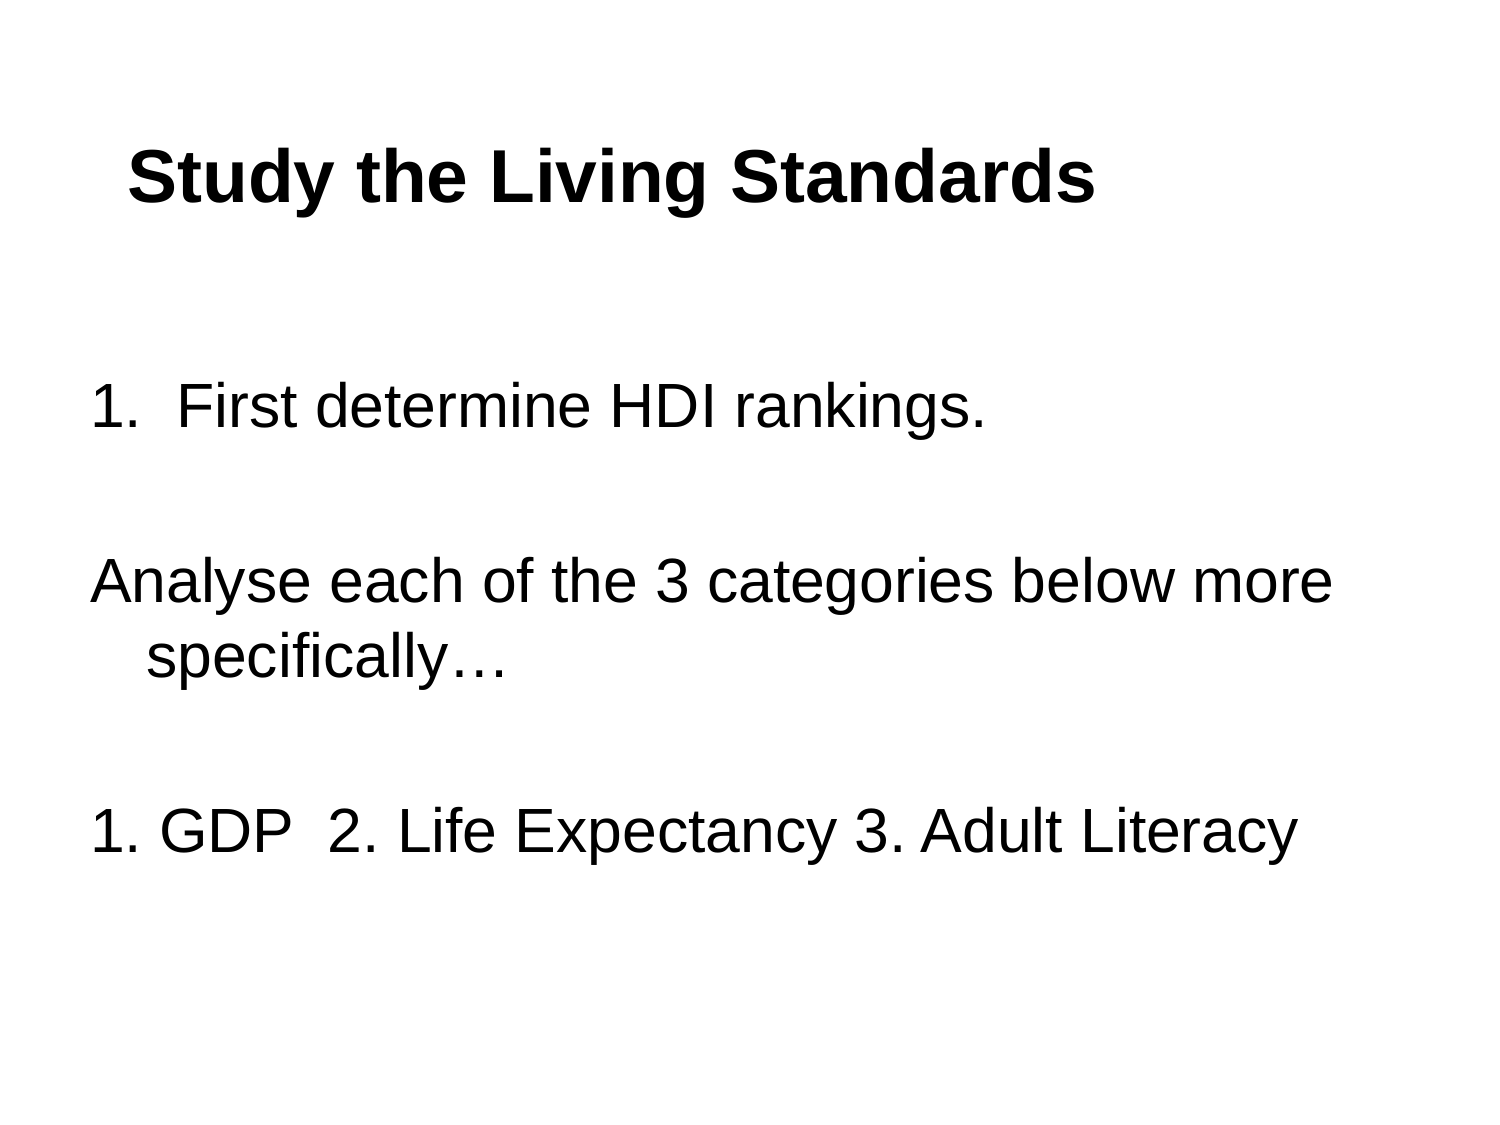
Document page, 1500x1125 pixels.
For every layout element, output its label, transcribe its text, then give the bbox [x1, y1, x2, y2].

title Study the Living Standards [75, 45, 1425, 233]
list 1. First determine HDI rankings. Analyse each of the 3 categories below more specifically… 1. GDP 2. Life Expectancy 3. Adult Literacy [75, 262, 1425, 1078]
